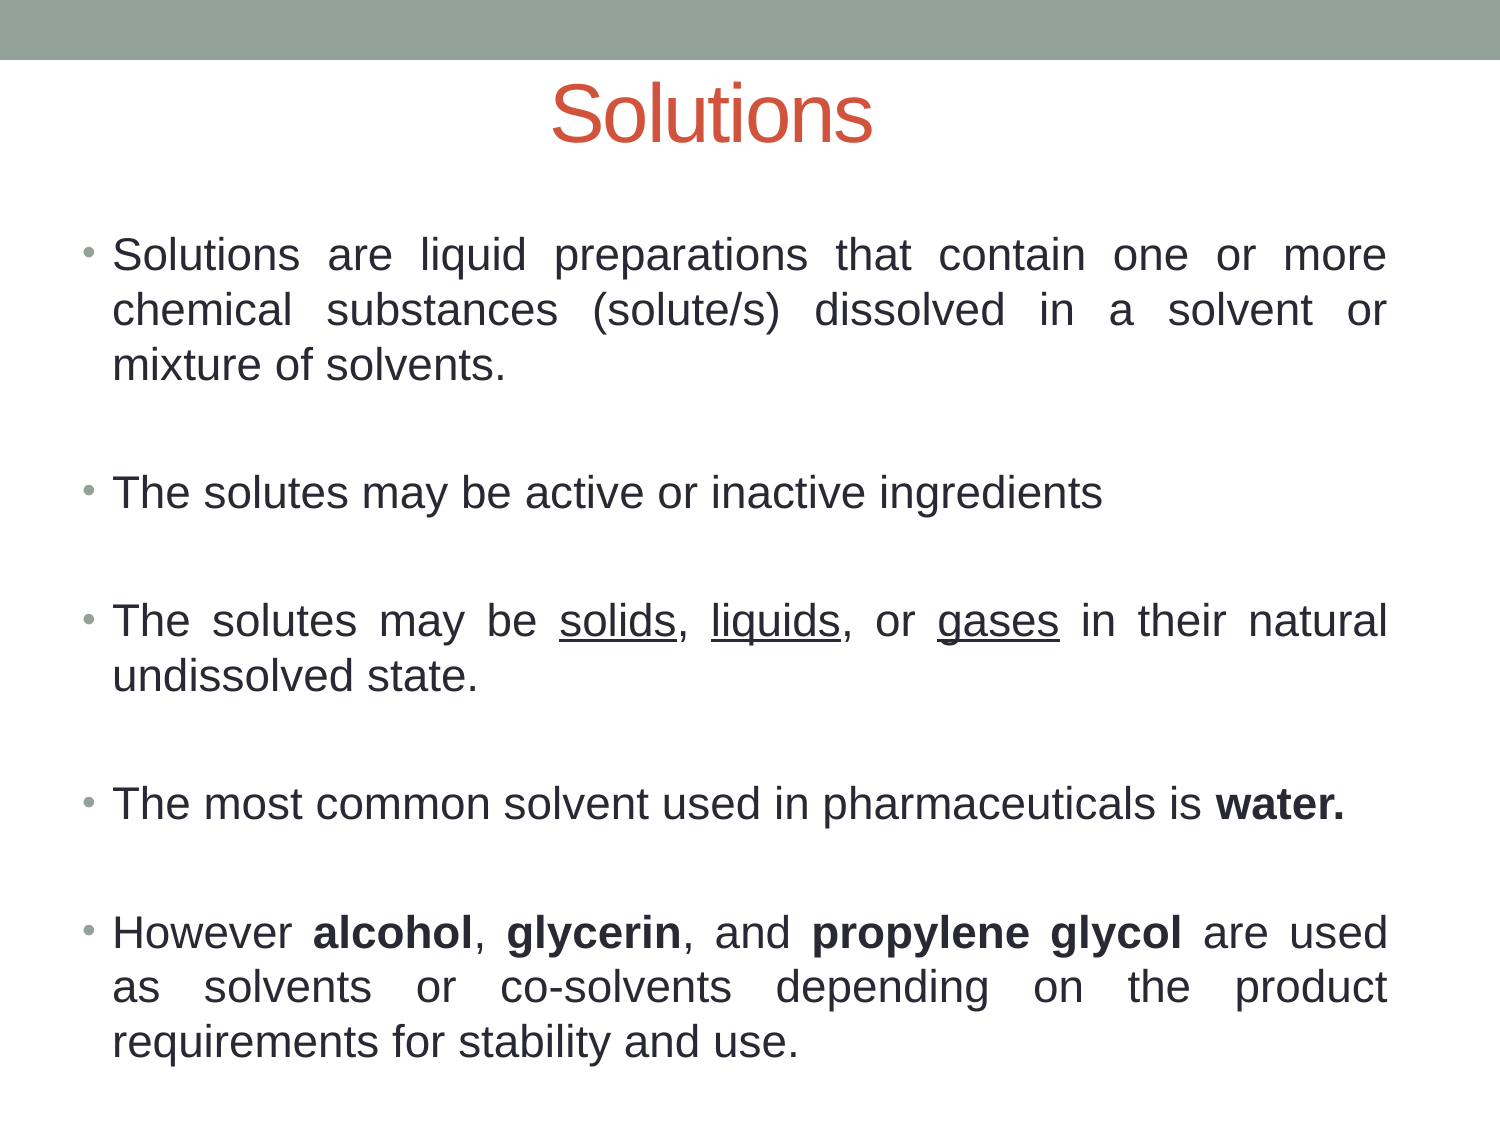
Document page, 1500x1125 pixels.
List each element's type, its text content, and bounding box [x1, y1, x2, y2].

list Solutions are liquid preparations that contain one or more chemical substances (solute/s) dissolved in a solvent or mixture of solvents. The solutes may be active or inactive ingredients The solutes may be solids, liquids, or gases in their natural undissolved state. The most common solvent used in pharmaceuticals is water. However alcohol, glycerin, and propylene glycol are used as solvents or co-solvents depending on the product requirements for stability and use. [67, 217, 1404, 1091]
title Solutions [76, 0, 1370, 218]
